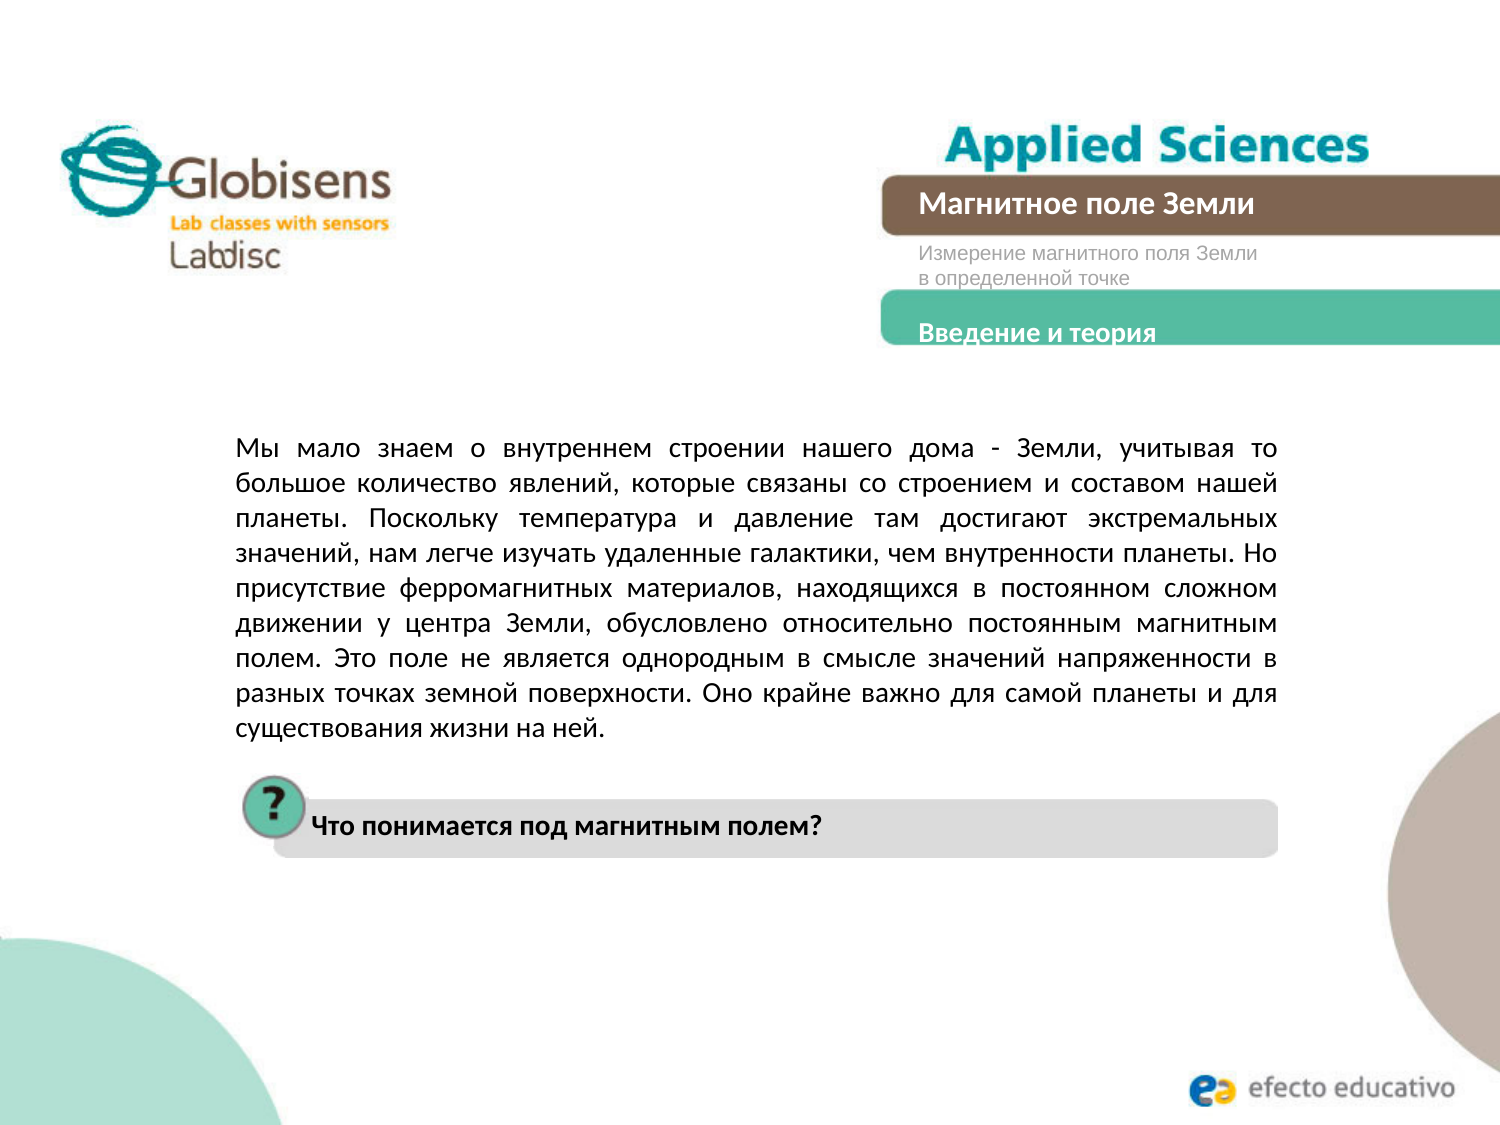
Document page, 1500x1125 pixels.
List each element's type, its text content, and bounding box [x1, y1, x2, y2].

text_box Введение и теория [903, 305, 1500, 374]
text_box Измерение магнитного поля Земли в определенной точке [903, 231, 1500, 297]
text_box Магнитное поле Земли [903, 178, 1447, 220]
text_box Мы мало знаем о внутреннем строении нашего дома - Земли, учитывая то большое количество явлений, которые связаны со строением и составом нашей планеты. Поскольку температура и давление там достигают экстремальных значений, нам легче изучать удаленные галактики, чем внутренности планеты. Но присутствие ферромагнитных материалов, находящихся в постоянном сложном движении у центра Земли, обусловлено относительно постоянным магнитным полем. Это поле не является однородным в смысле значений напряженности в разных точках земной поверхности. Оно крайне важно для самой планеты и для существования жизни на ней. [220, 420, 1294, 751]
picture [0, 0, 1500, 1125]
